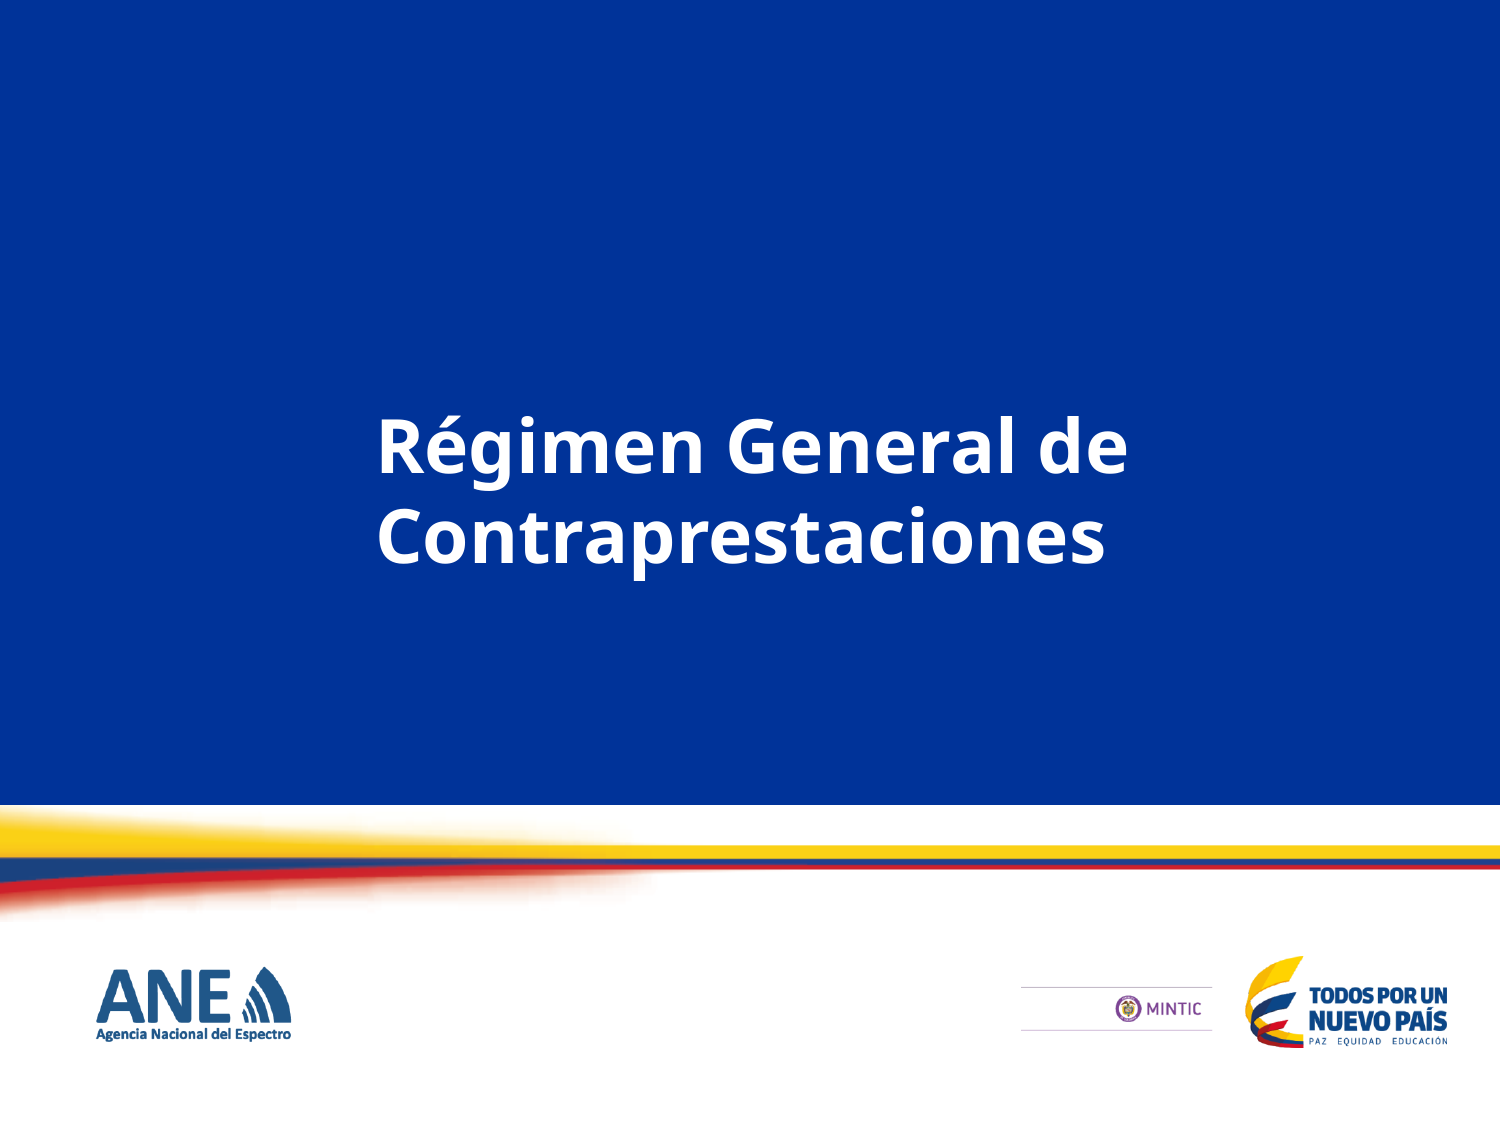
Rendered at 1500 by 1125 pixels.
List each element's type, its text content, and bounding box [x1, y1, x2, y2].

picture [88, 957, 312, 1053]
picture [1021, 956, 1447, 1048]
text_box Régimen General de Contraprestaciones [360, 391, 1478, 587]
text_box [0, 0, 1500, 804]
picture [0, 804, 1500, 923]
